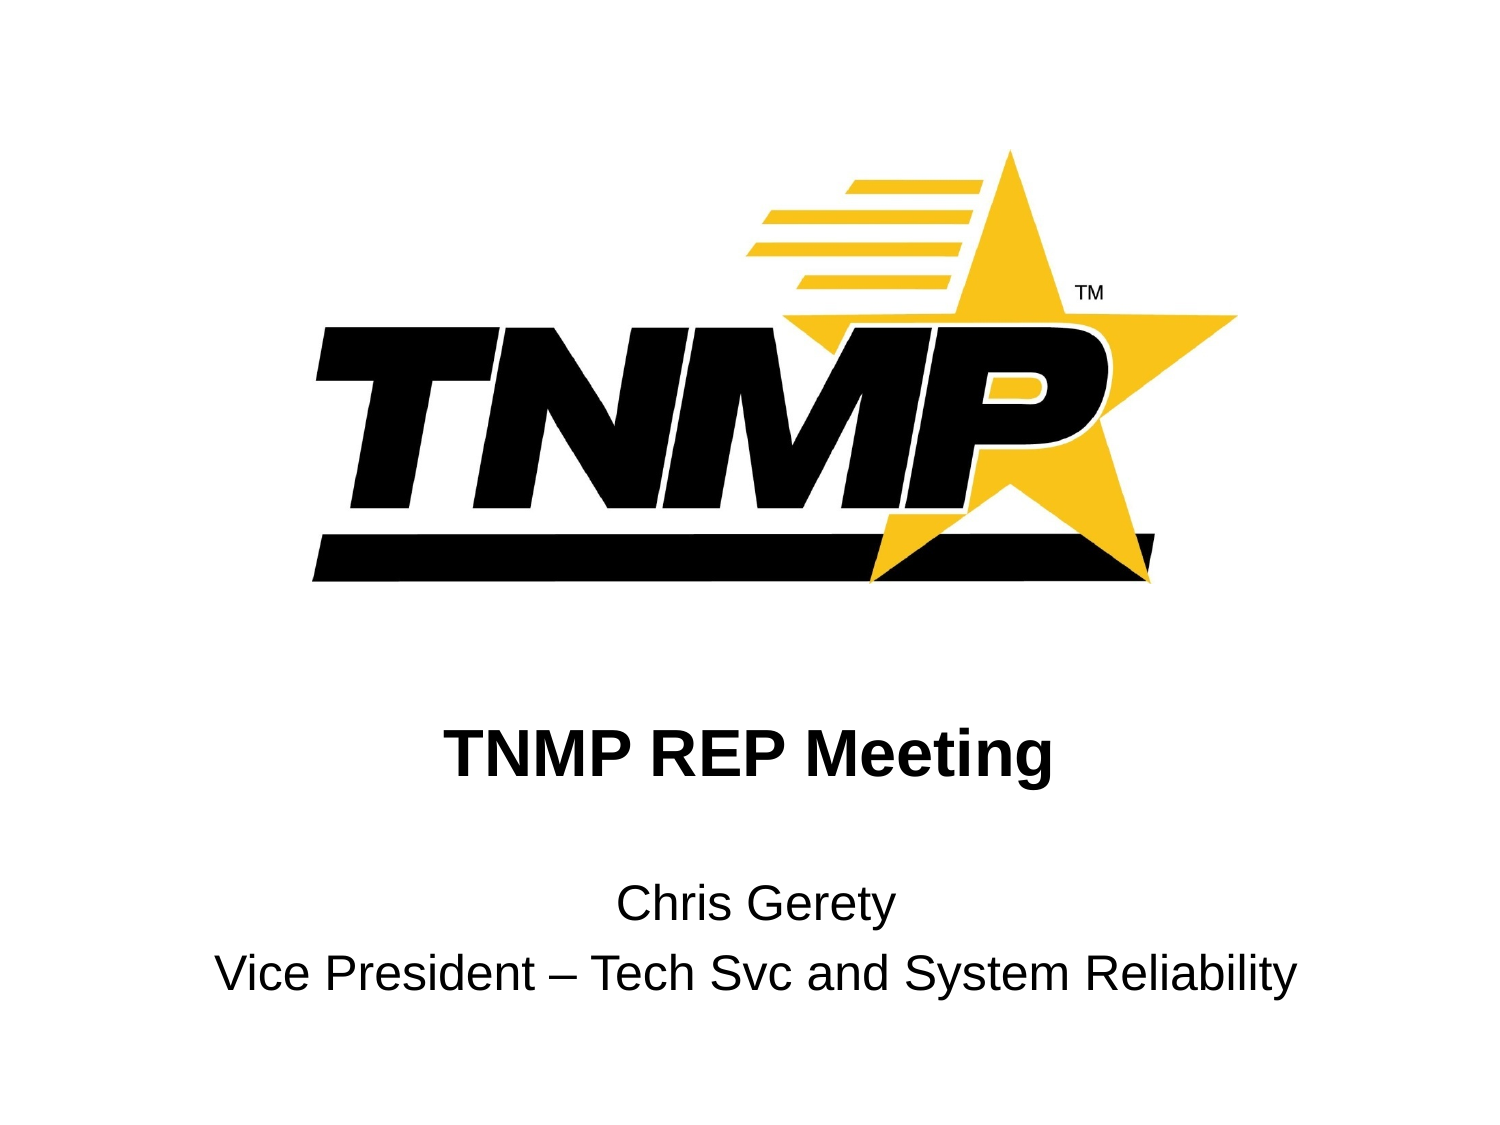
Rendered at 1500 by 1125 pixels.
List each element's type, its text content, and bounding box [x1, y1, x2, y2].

picture [312, 149, 1238, 584]
title TNMP REP Meeting [62, 649, 1438, 851]
subtitle Chris Gerety Vice President – Tech Svc and System Reliability [137, 862, 1376, 988]
